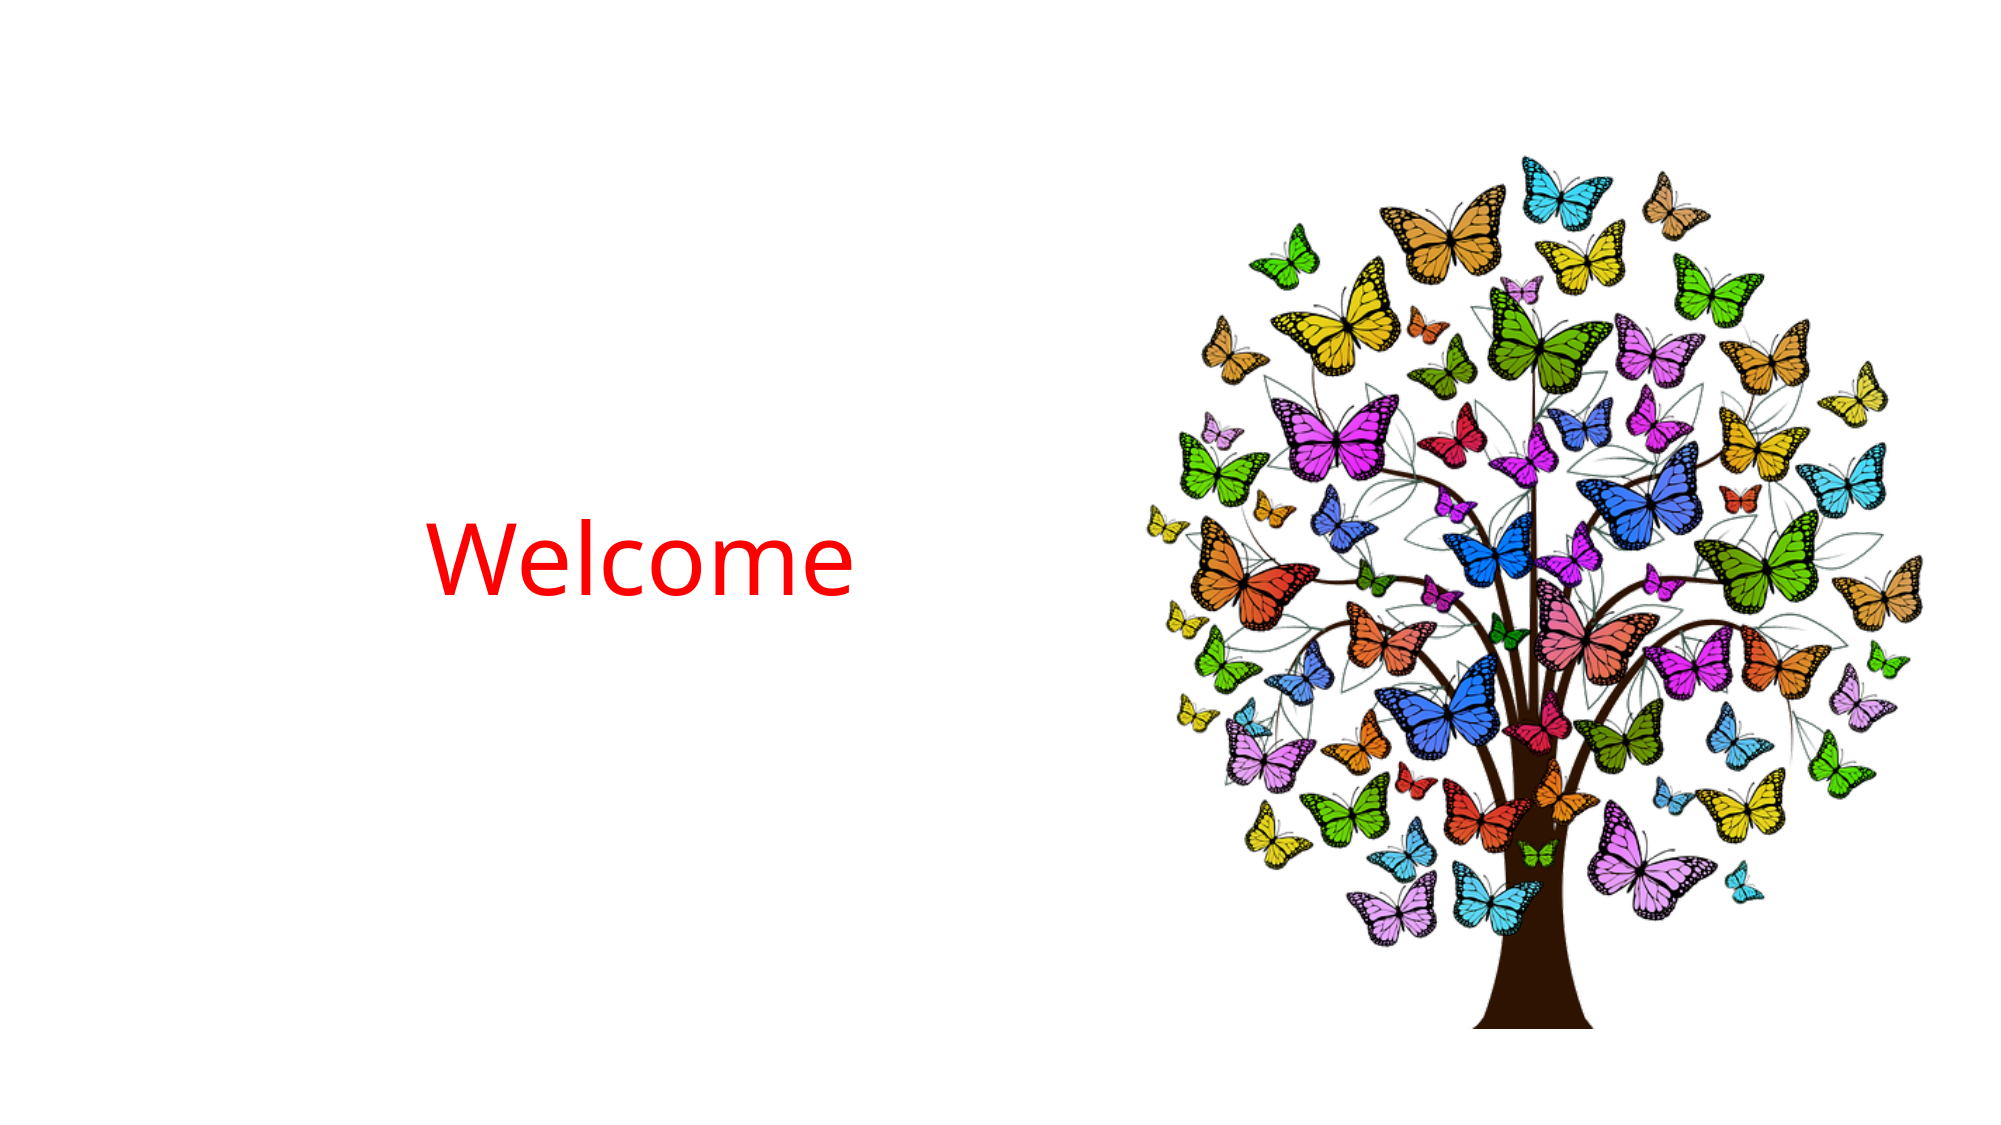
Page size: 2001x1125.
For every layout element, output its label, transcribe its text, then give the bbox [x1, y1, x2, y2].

picture [844, 129, 2000, 1029]
text_box Welcome [409, 486, 844, 624]
